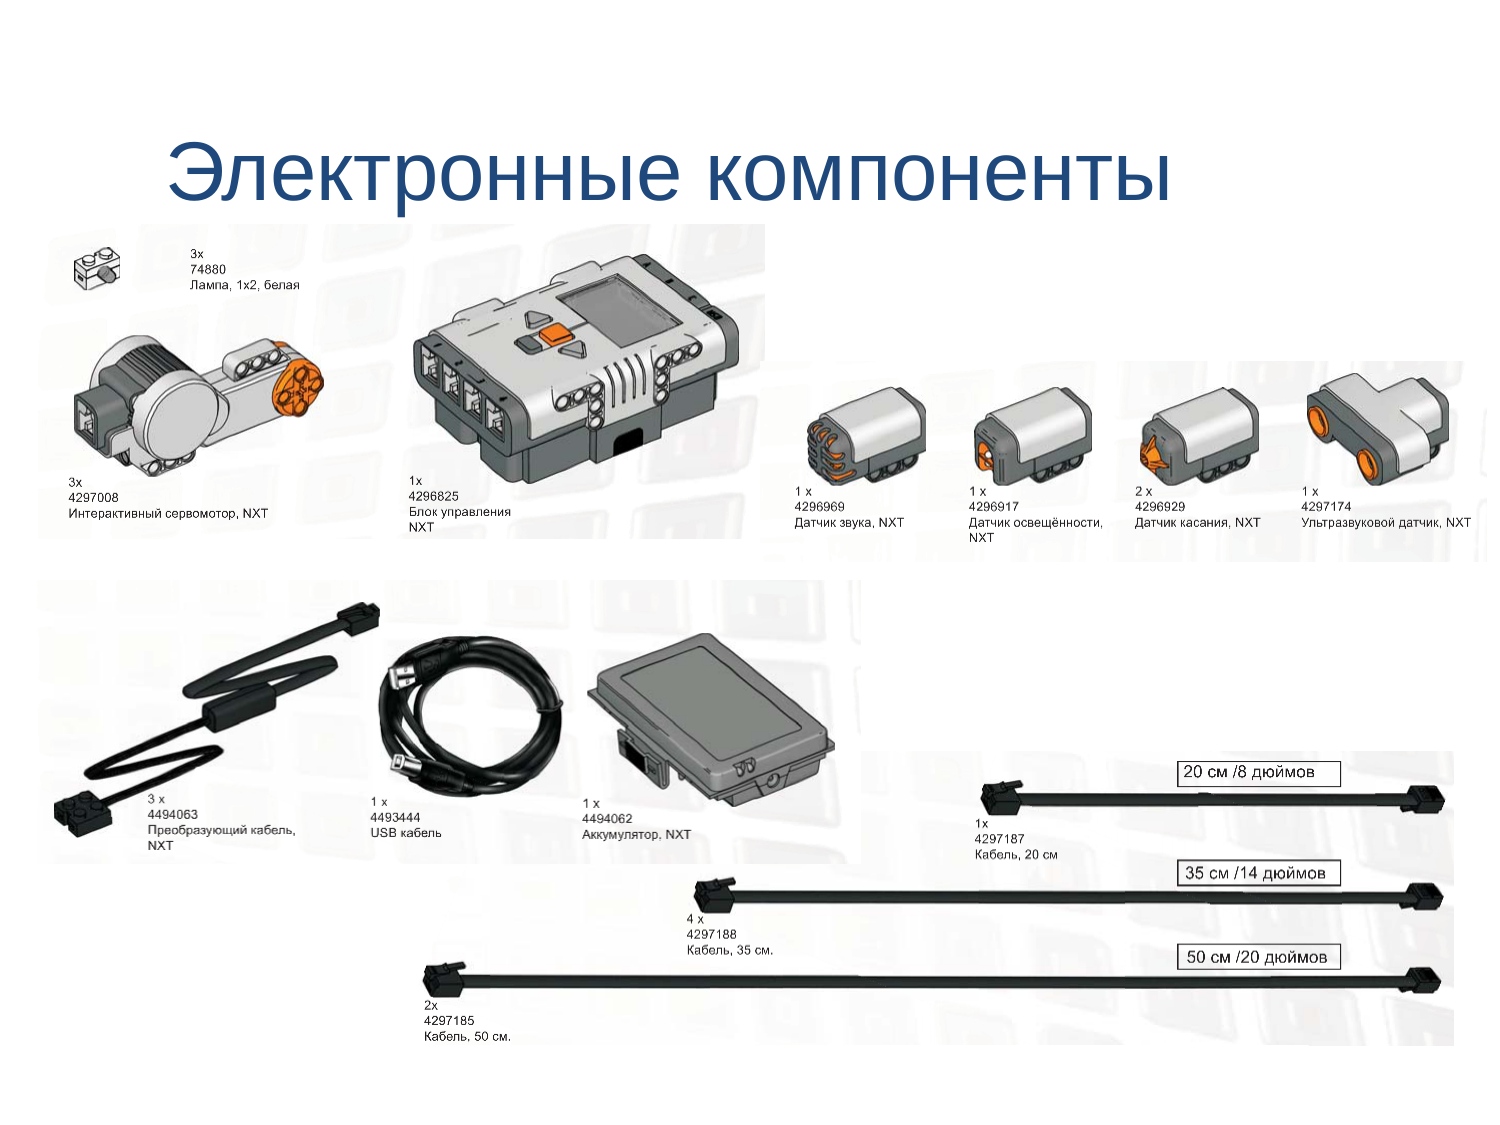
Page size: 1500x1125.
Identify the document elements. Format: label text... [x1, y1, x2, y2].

picture [37, 580, 1455, 1046]
picture [38, 224, 1487, 562]
title Электронные компоненты [149, 44, 1426, 233]
